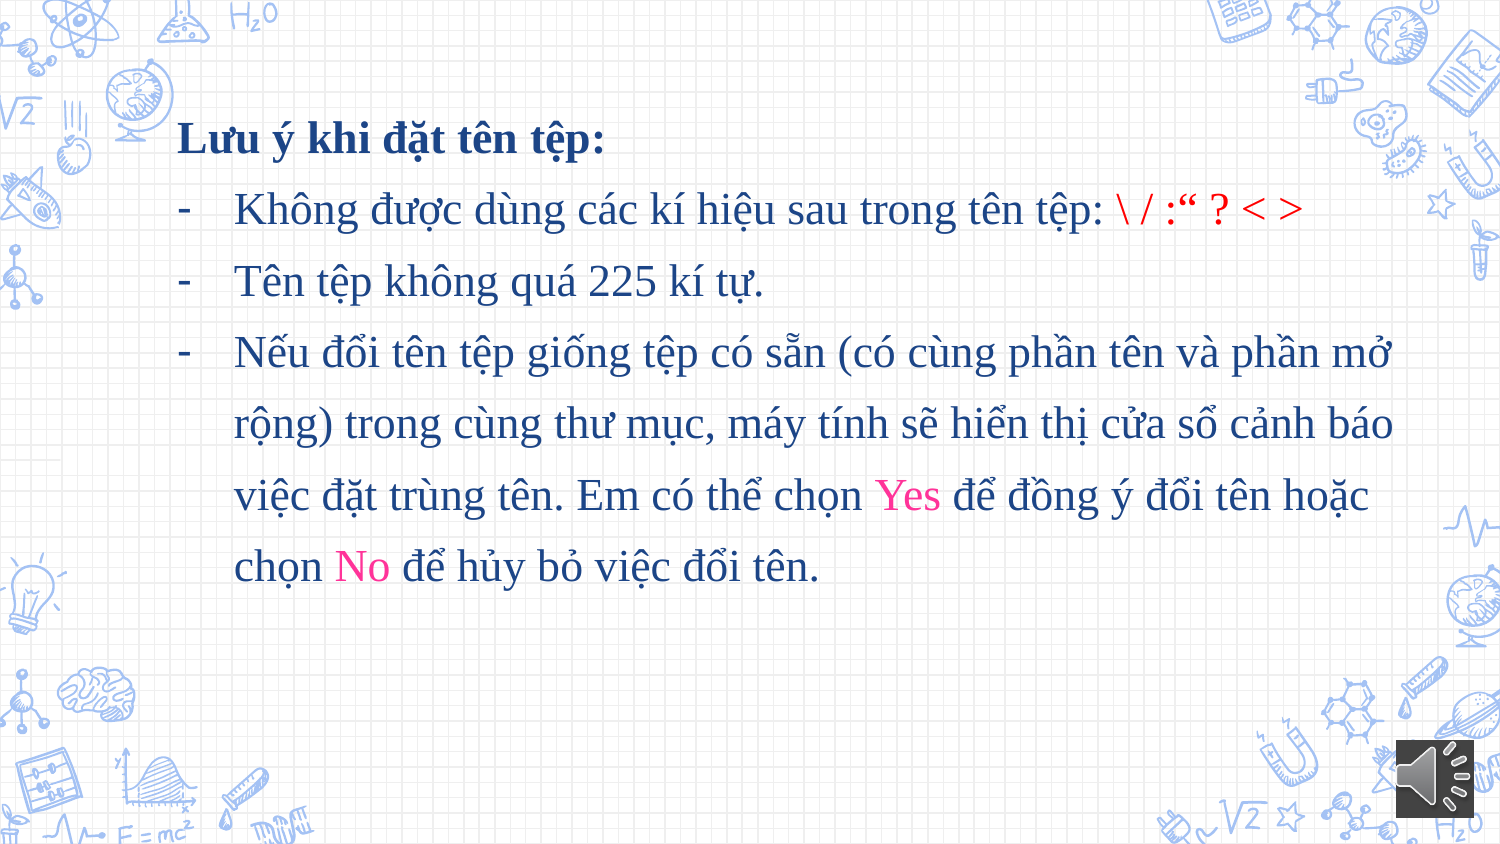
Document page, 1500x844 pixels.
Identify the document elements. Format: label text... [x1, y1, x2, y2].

list Lưu ý khi đặt tên tệp: Không được dùng các kí hiệu sau trong tên tệp: \ / :“ ? < > Tên tệp không quá 225 kí tự. Nếu đổi tên tệp giống tệp có sẵn (có cùng phần tên và phần mở rộng) trong cùng thư mục, máy tính sẽ hiển thị cửa sổ cảnh báo việc đặt trùng tên. Em có thể chọn Yes để đồng ý đổi tên hoặc chọn No để hủy bỏ việc đổi tên. [162, 90, 1435, 591]
picture [1394, 738, 1476, 819]
